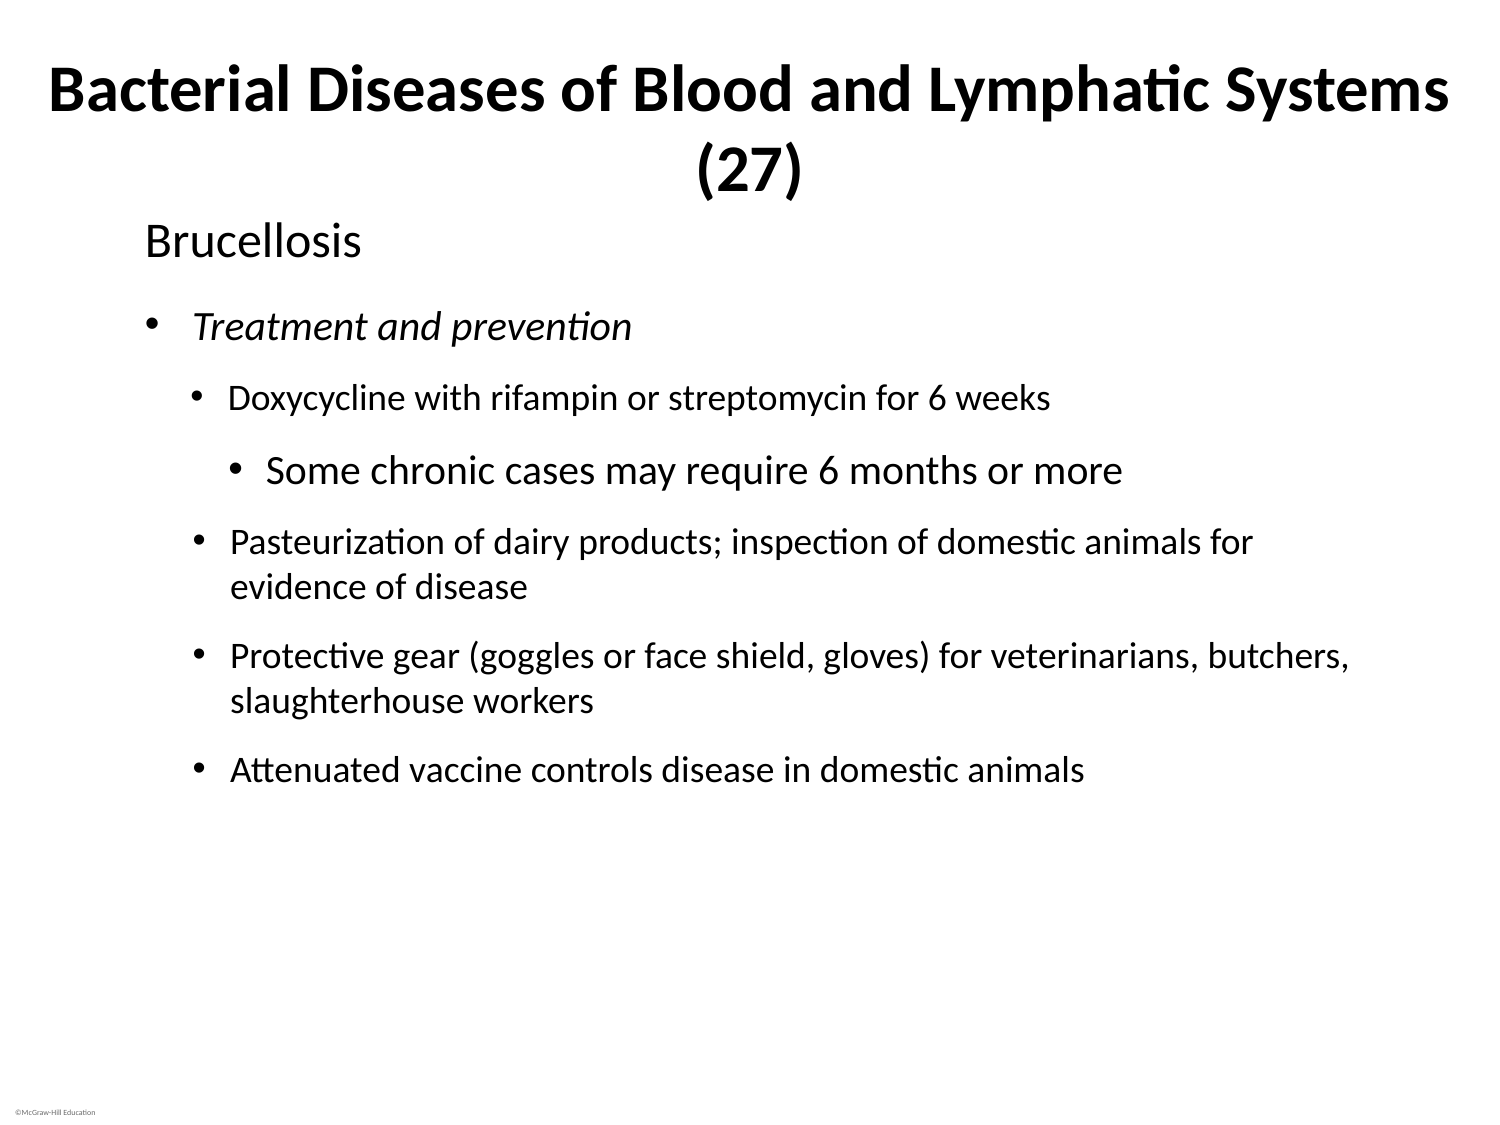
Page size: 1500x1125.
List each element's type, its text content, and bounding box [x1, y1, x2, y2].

title Bacterial Diseases of Blood and Lymphatic Systems (27) [29, 37, 1471, 199]
list Brucellosis Treatment and prevention Doxycycline with rifampin or streptomycin for 6 weeks Some chronic cases may require 6 months or more Pasteurization of dairy products; inspection of domestic animals for evidence of disease Protective gear (goggles or face shield, gloves) for veterinarians, butchers, slaughterhouse workers Attenuated vaccine controls disease in domestic animals [130, 200, 1381, 825]
